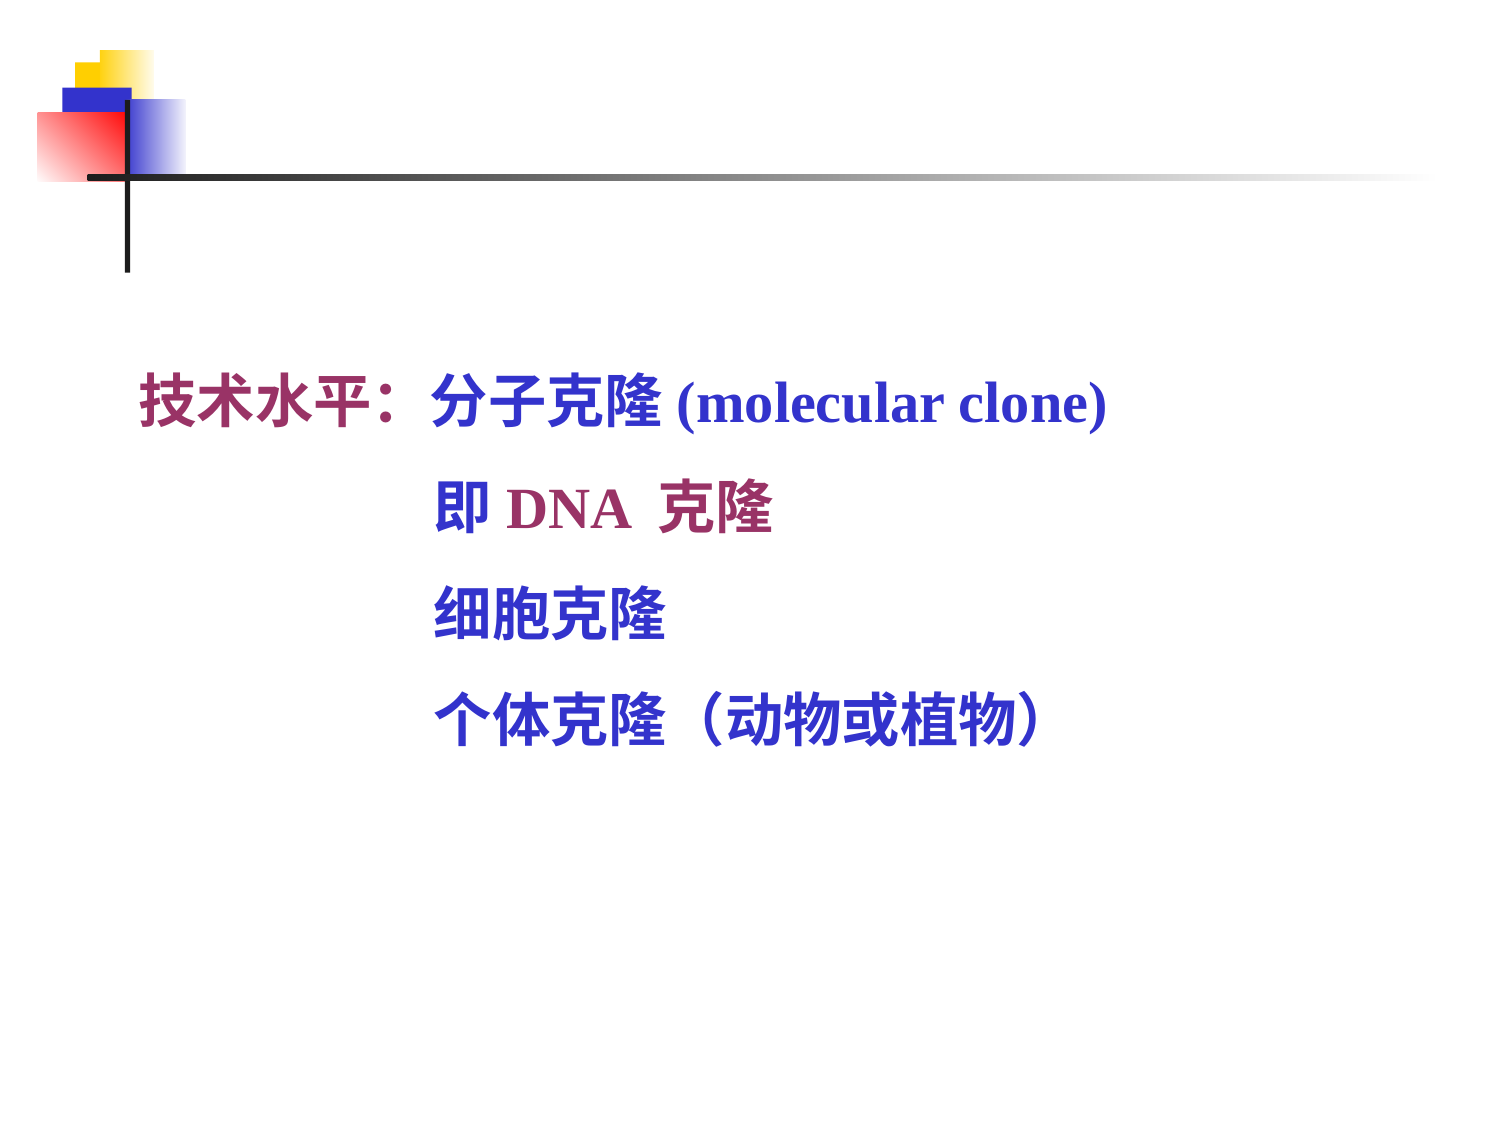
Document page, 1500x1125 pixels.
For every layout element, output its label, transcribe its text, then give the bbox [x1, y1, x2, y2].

text_box 技术水平：分子克隆(molecular clone) 即DNA 克隆 细胞克隆 个体克隆（动物或植物） [123, 349, 1329, 760]
